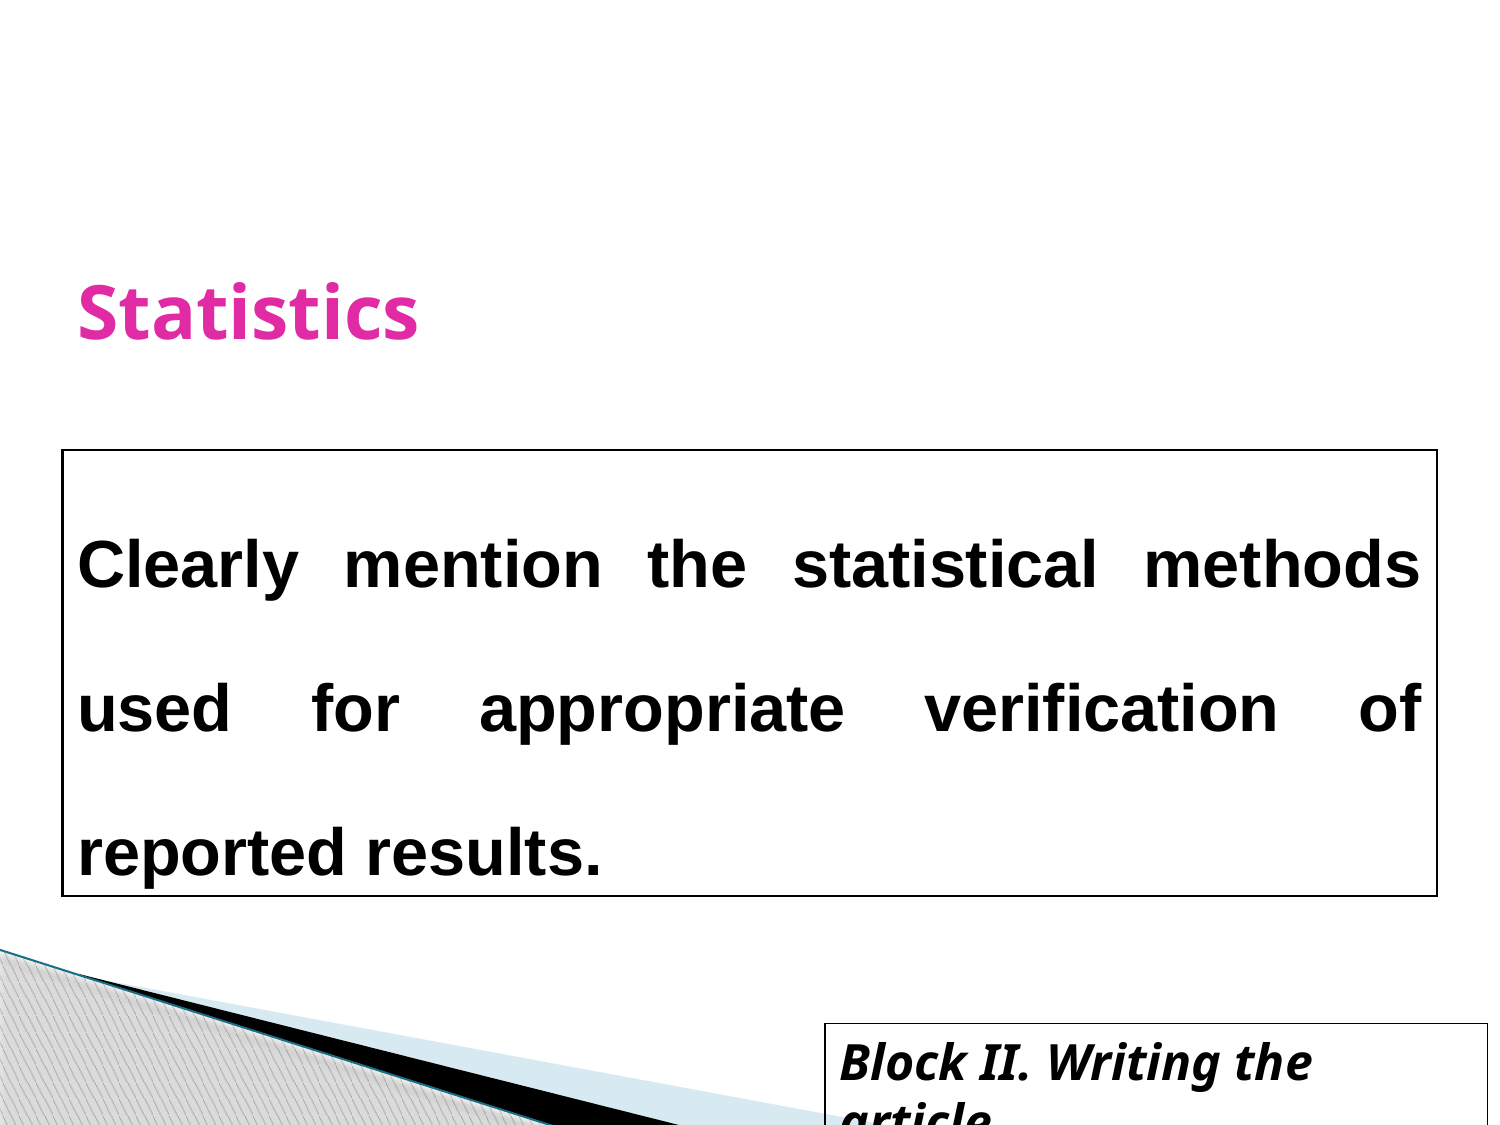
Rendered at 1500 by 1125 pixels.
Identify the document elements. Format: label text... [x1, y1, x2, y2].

text_box Statistics [62, 275, 938, 362]
text_box Block II. Writing the article [824, 1023, 1488, 1125]
text_box Clearly mention the statistical methods used for appropriate verification of reported results. [62, 450, 1438, 897]
